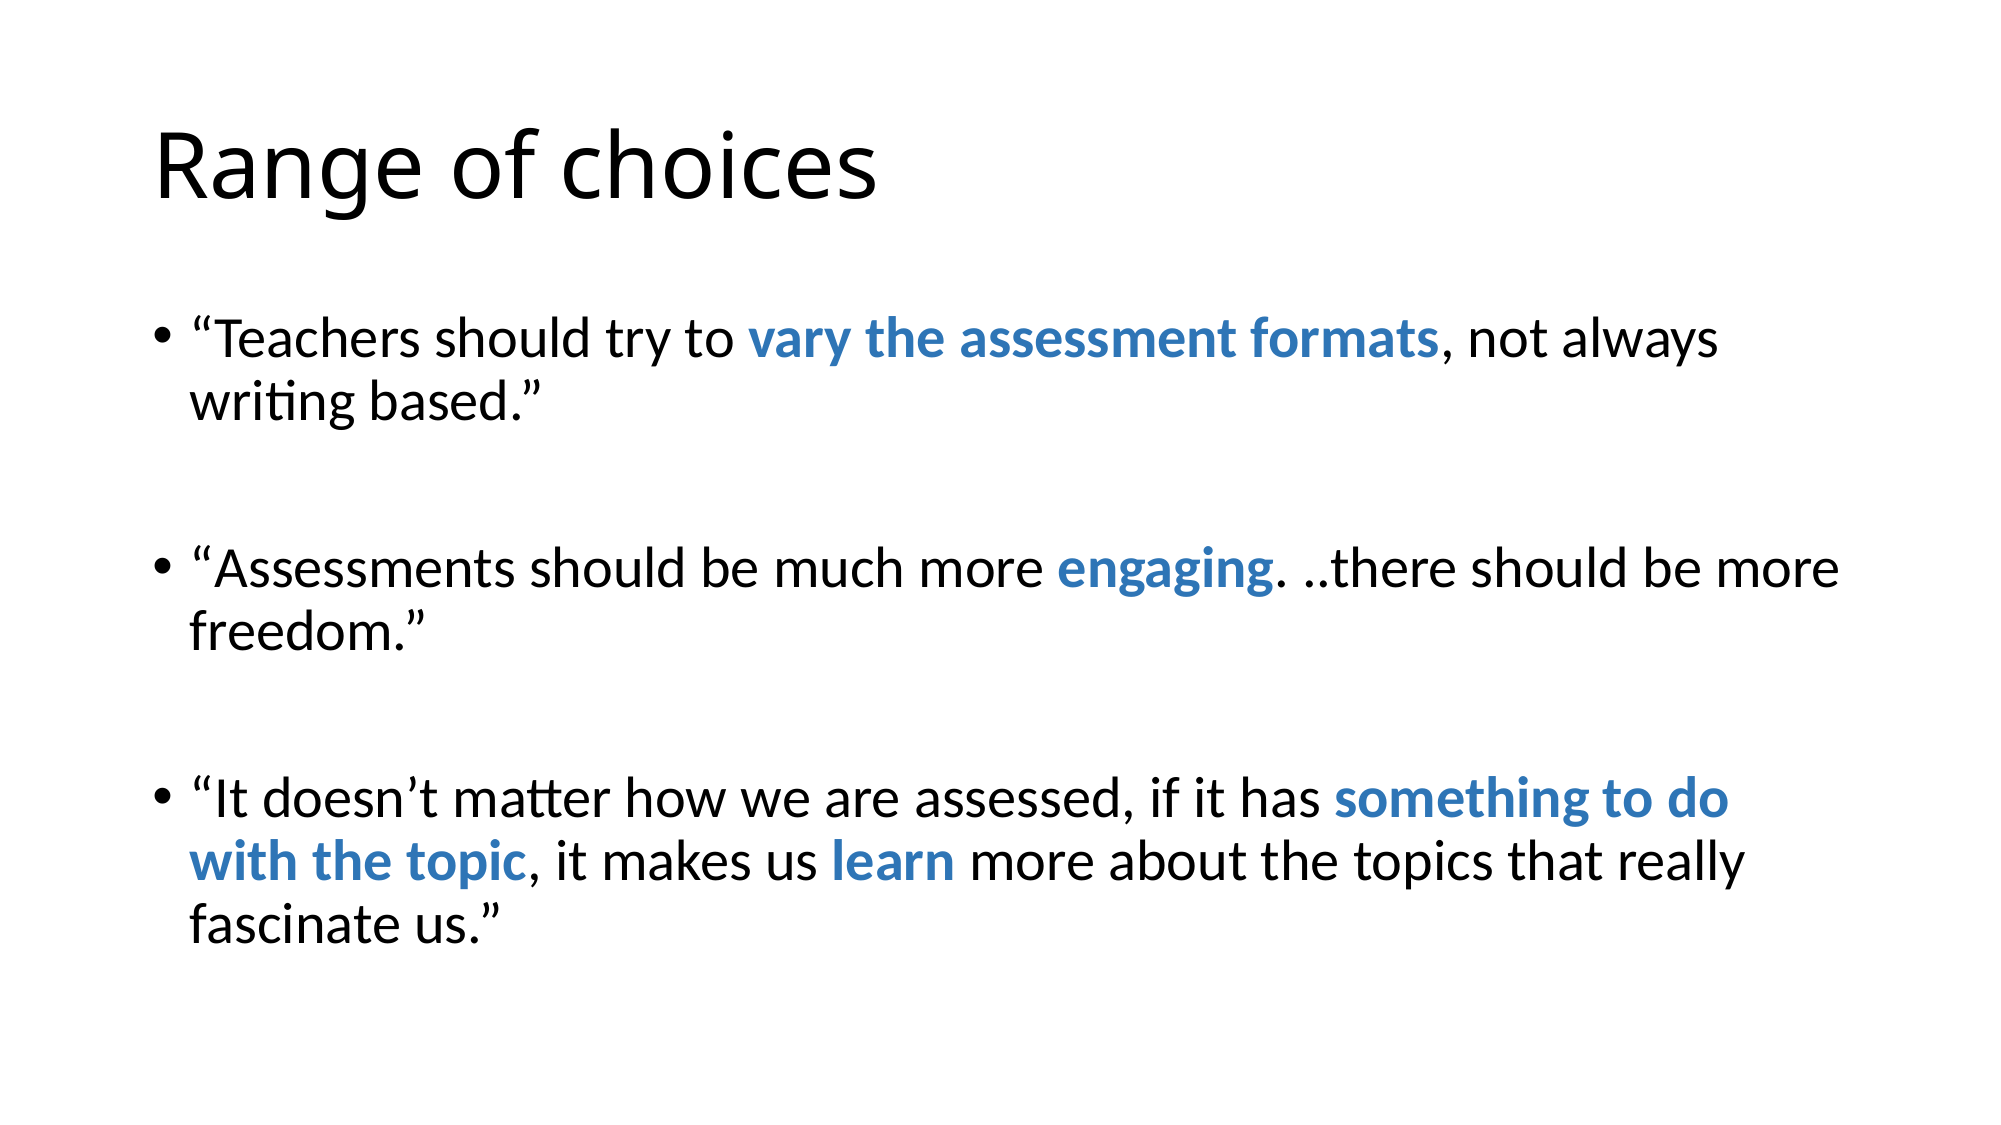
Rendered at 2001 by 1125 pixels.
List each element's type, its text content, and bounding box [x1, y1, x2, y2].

list “Teachers should try to vary the assessment formats, not always writing based.” “Assessments should be much more engaging. ..there should be more freedom.” “It doesn’t matter how we are assessed, if it has something to do with the topic, it makes us learn more about the topics that really fascinate us.” [137, 299, 1863, 1014]
title Range of choices [137, 59, 1863, 278]
